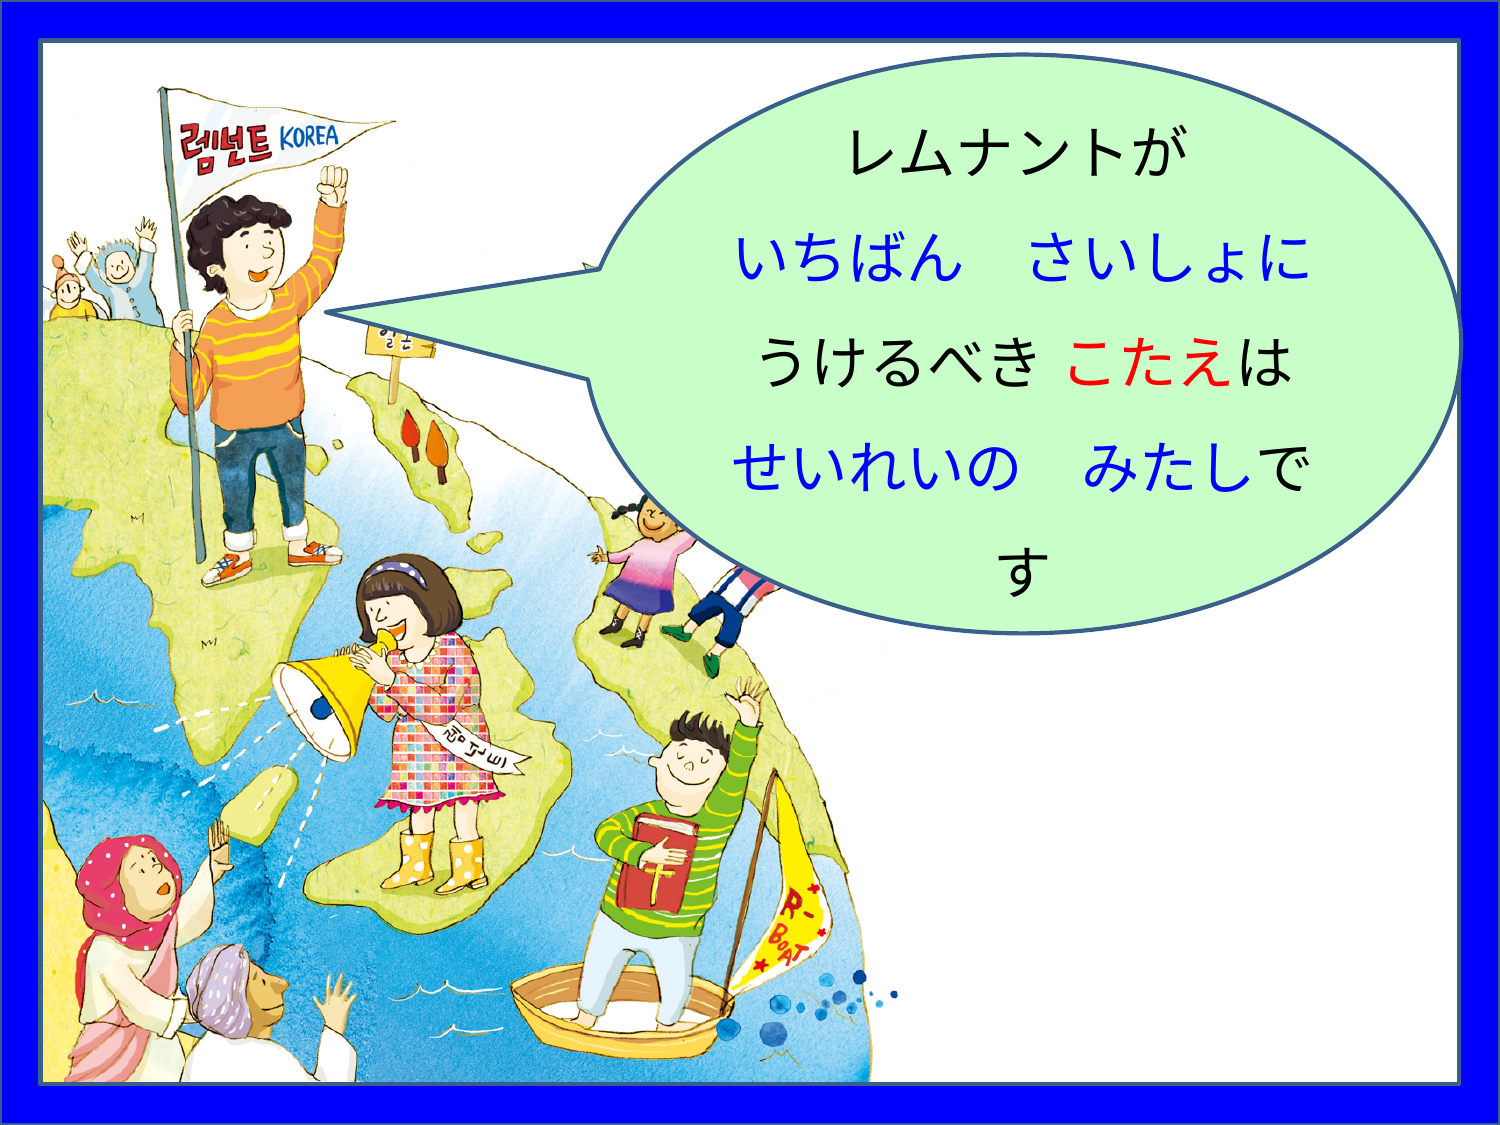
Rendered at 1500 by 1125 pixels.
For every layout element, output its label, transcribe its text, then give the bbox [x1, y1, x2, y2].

picture [0, 86, 899, 1125]
text_box レムナントが いちばん さいしょに うけるべき こたえは せいれいの みたしです [820, 52, 1464, 636]
text_box [0, 0, 1500, 1125]
